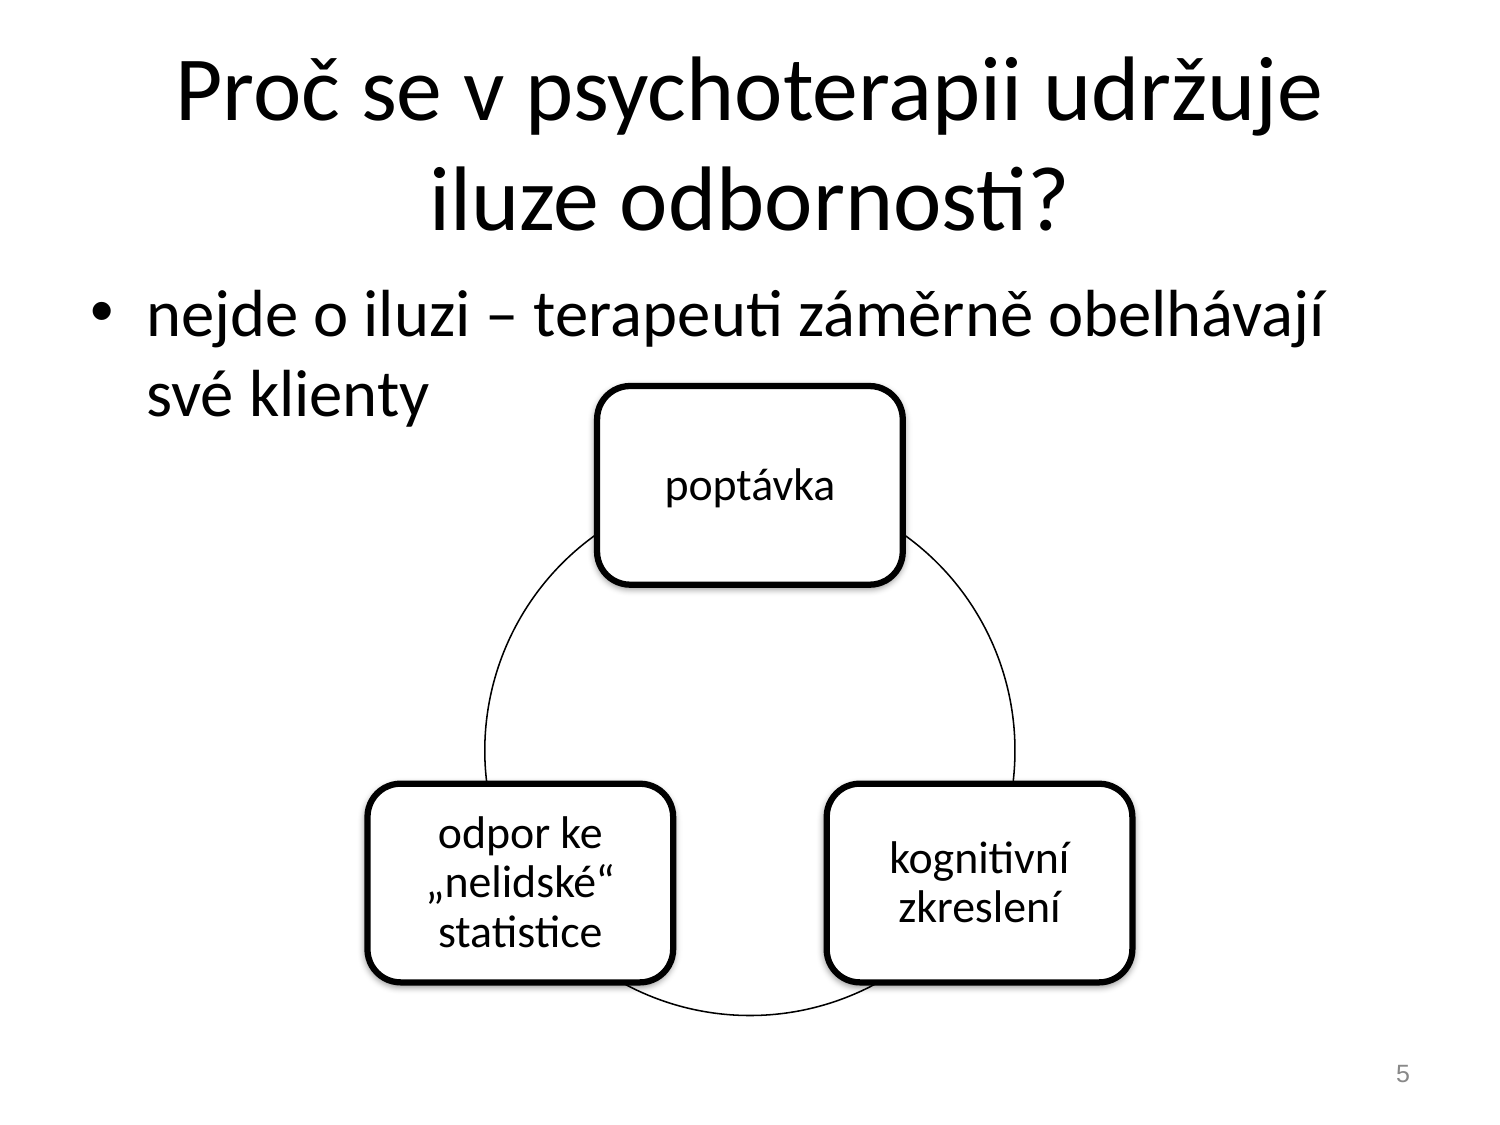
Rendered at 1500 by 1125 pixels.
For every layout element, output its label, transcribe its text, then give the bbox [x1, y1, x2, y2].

title Proč se v psychoterapii udržuje iluze odbornosti? [74, 44, 1426, 233]
slide_number 5 [1074, 1042, 1425, 1103]
list nejde o iluzi – terapeuti záměrně obelhávají své klienty [74, 262, 1426, 1006]
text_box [249, 385, 1251, 1053]
